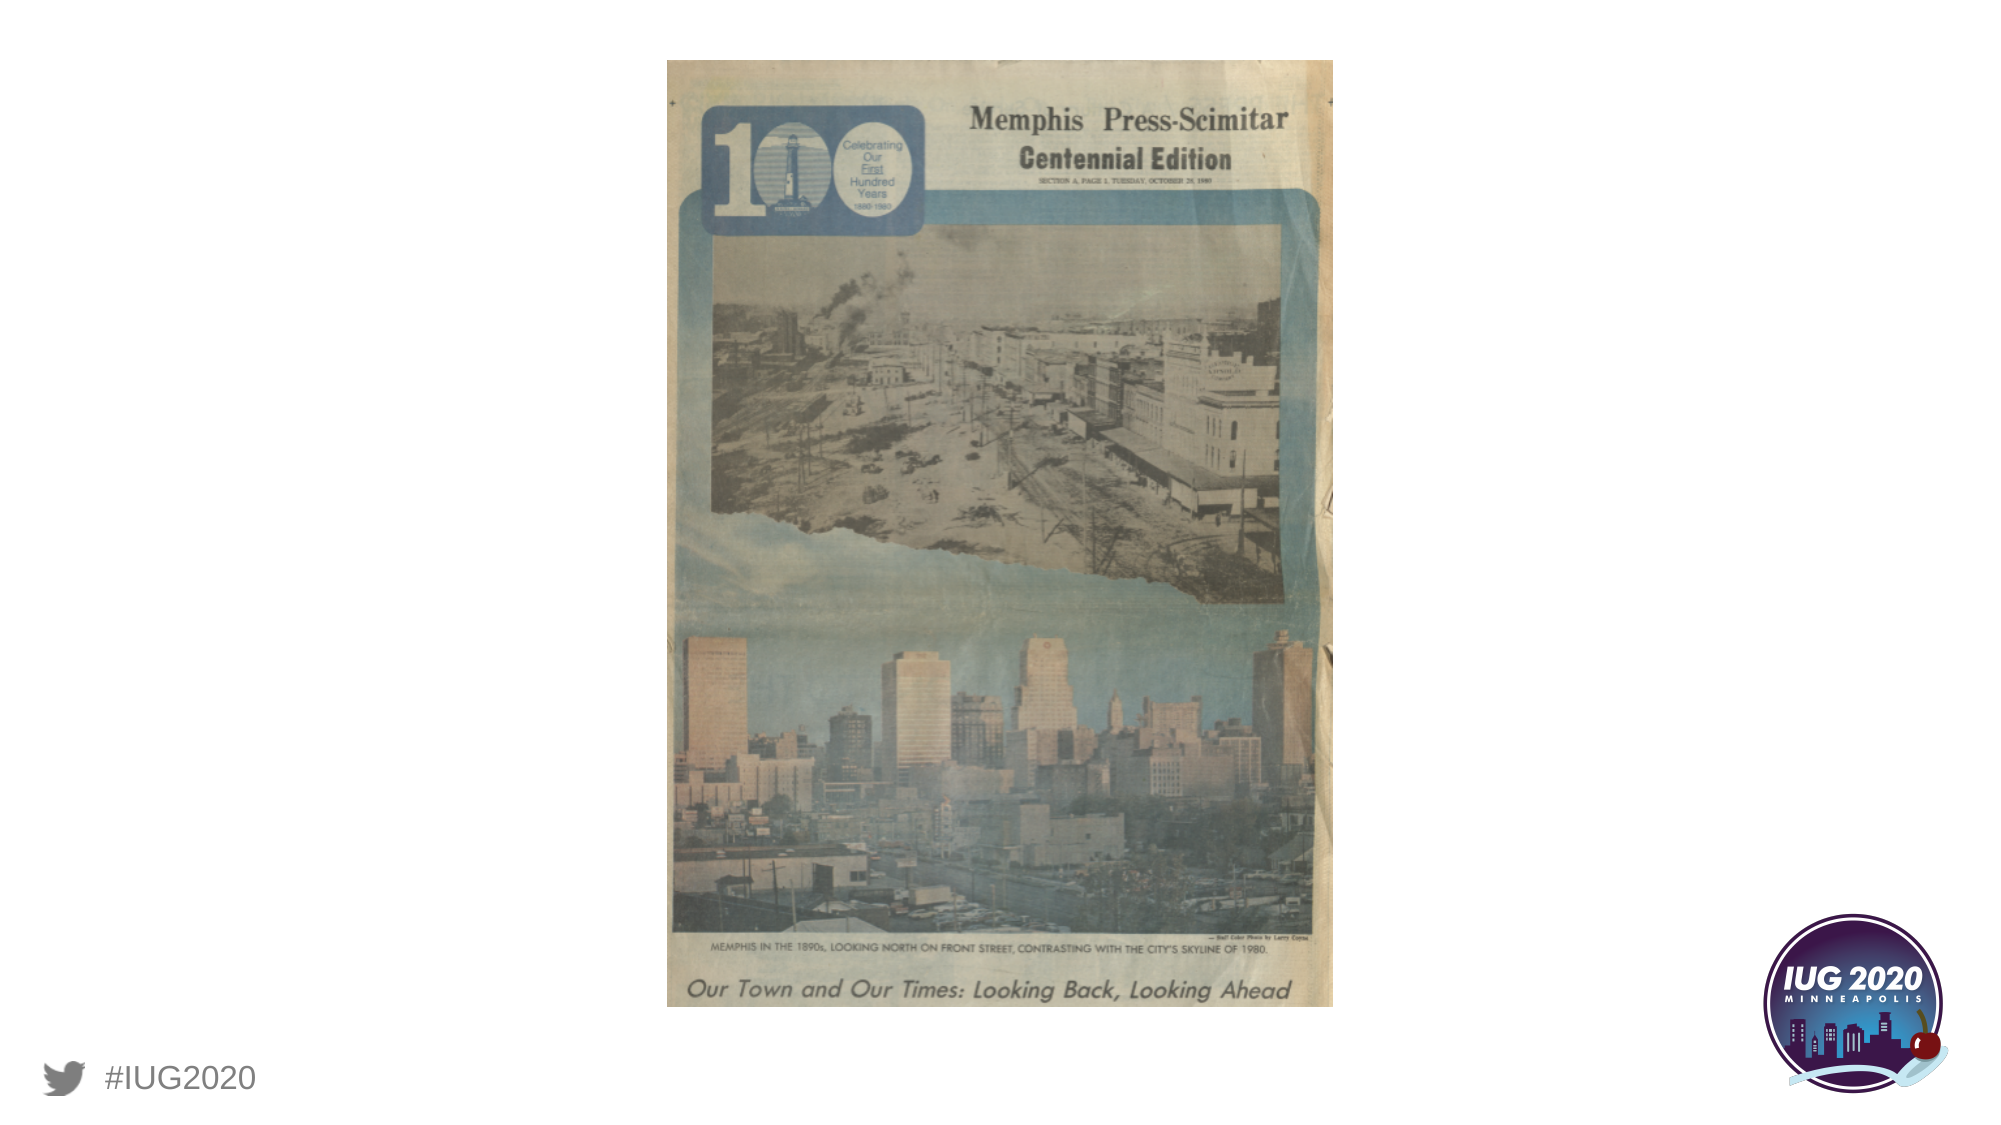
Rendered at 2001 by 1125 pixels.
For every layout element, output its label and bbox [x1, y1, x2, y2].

picture [667, 60, 1333, 1007]
picture [1754, 904, 1953, 1103]
